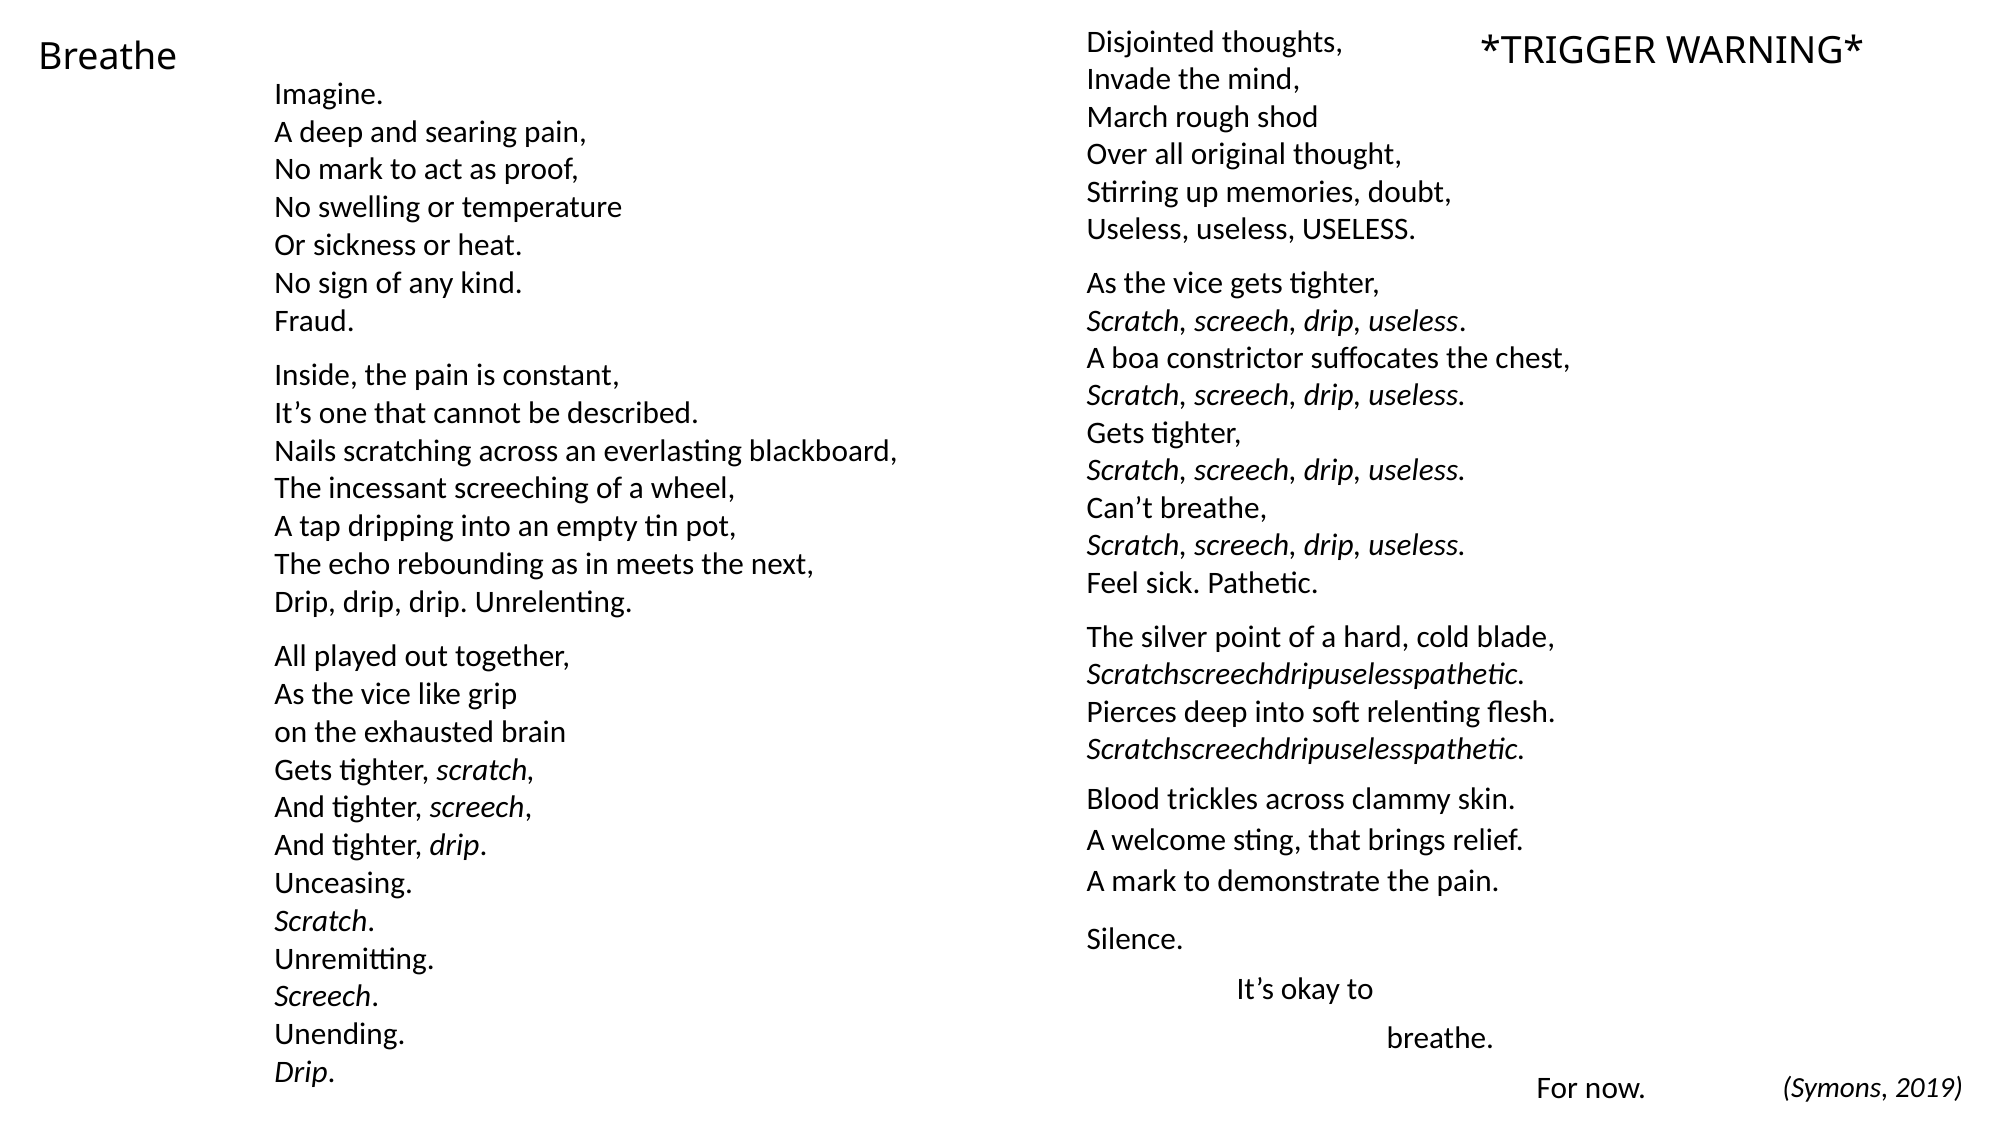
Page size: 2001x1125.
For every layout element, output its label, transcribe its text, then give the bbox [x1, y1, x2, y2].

text_box *TRIGGER WARNING* [1465, 18, 1948, 80]
text_box (Symons, 2019) [1767, 1060, 2000, 1112]
text_box Breathe [23, 24, 260, 86]
text_box Disjointed thoughts, Invade the mind, March rough shod Over all original thought, Stirring up memories, doubt, Useless, useless, USELESS. As the vice gets tighter, Scratch, screech, drip, useless. A boa constrictor suffocates the chest, Scratch, screech, drip, useless. Gets tighter, Scratch, screech, drip, useless. Can’t breathe, Scratch, screech, drip, useless. Feel sick. Pathetic. The silver point of a hard, cold blade, Scratchscreechdripuselesspathetic. Pierces deep into soft relenting flesh. Scratchscreechdripuselesspathetic. Blood trickles across clammy skin. A welcome sting, that brings relief. A mark to demonstrate the pain. Silence. It’s okay to breathe. For now. [1071, 13, 1859, 1097]
text_box Imagine. A deep and searing pain, No mark to act as proof, No swelling or temperature Or sickness or heat. No sign of any kind. Fraud. Inside, the pain is constant, It’s one that cannot be described. Nails scratching across an everlasting blackboard, The incessant screeching of a wheel, A tap dripping into an empty tin pot, The echo rebounding as in meets the next, Drip, drip, drip. Unrelenting. All played out together, As the vice like grip on the exhausted brain Gets tighter, scratch, And tighter, screech, And tighter, drip. Unceasing. Scratch. Unremitting. Screech. Unending. Drip. [259, 65, 1047, 1112]
